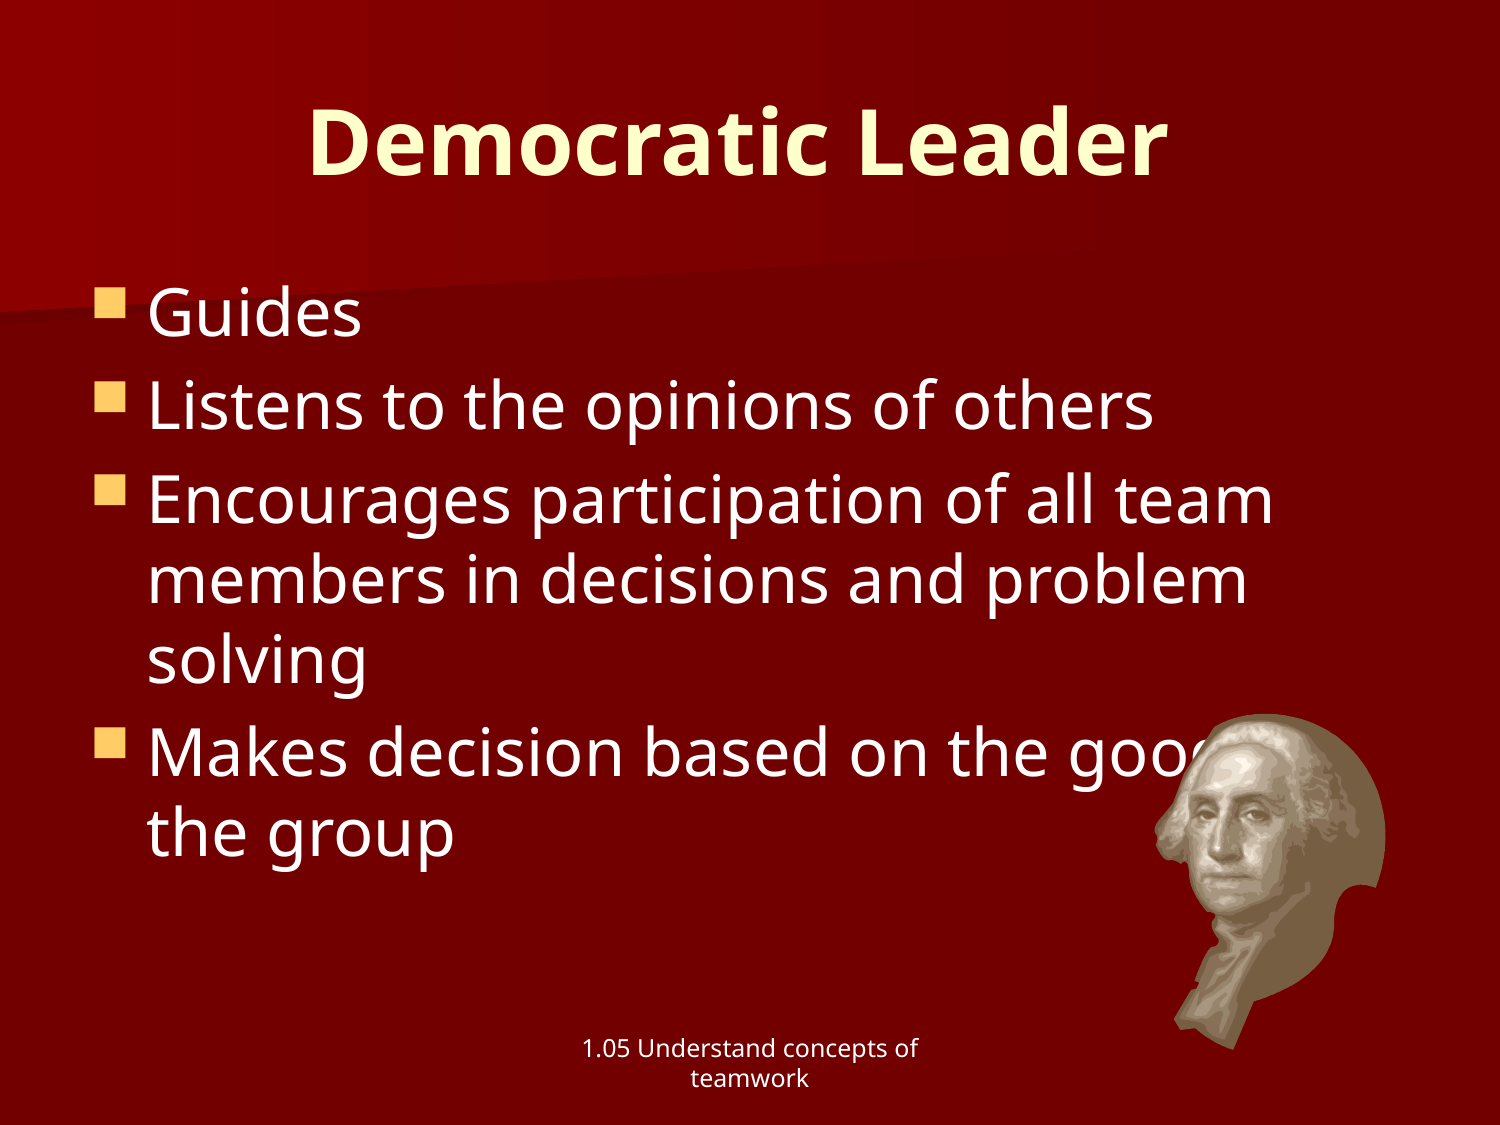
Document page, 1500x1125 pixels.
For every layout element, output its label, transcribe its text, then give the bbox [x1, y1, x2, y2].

title Democratic Leader [74, 44, 1426, 233]
list Guides Listens to the opinions of others Encourages participation of all team members in decisions and problem solving Makes decision based on the good of the group [74, 262, 1426, 1001]
footer 1.05 Understand concepts of teamwork [512, 1024, 988, 1101]
picture [1149, 709, 1391, 1055]
